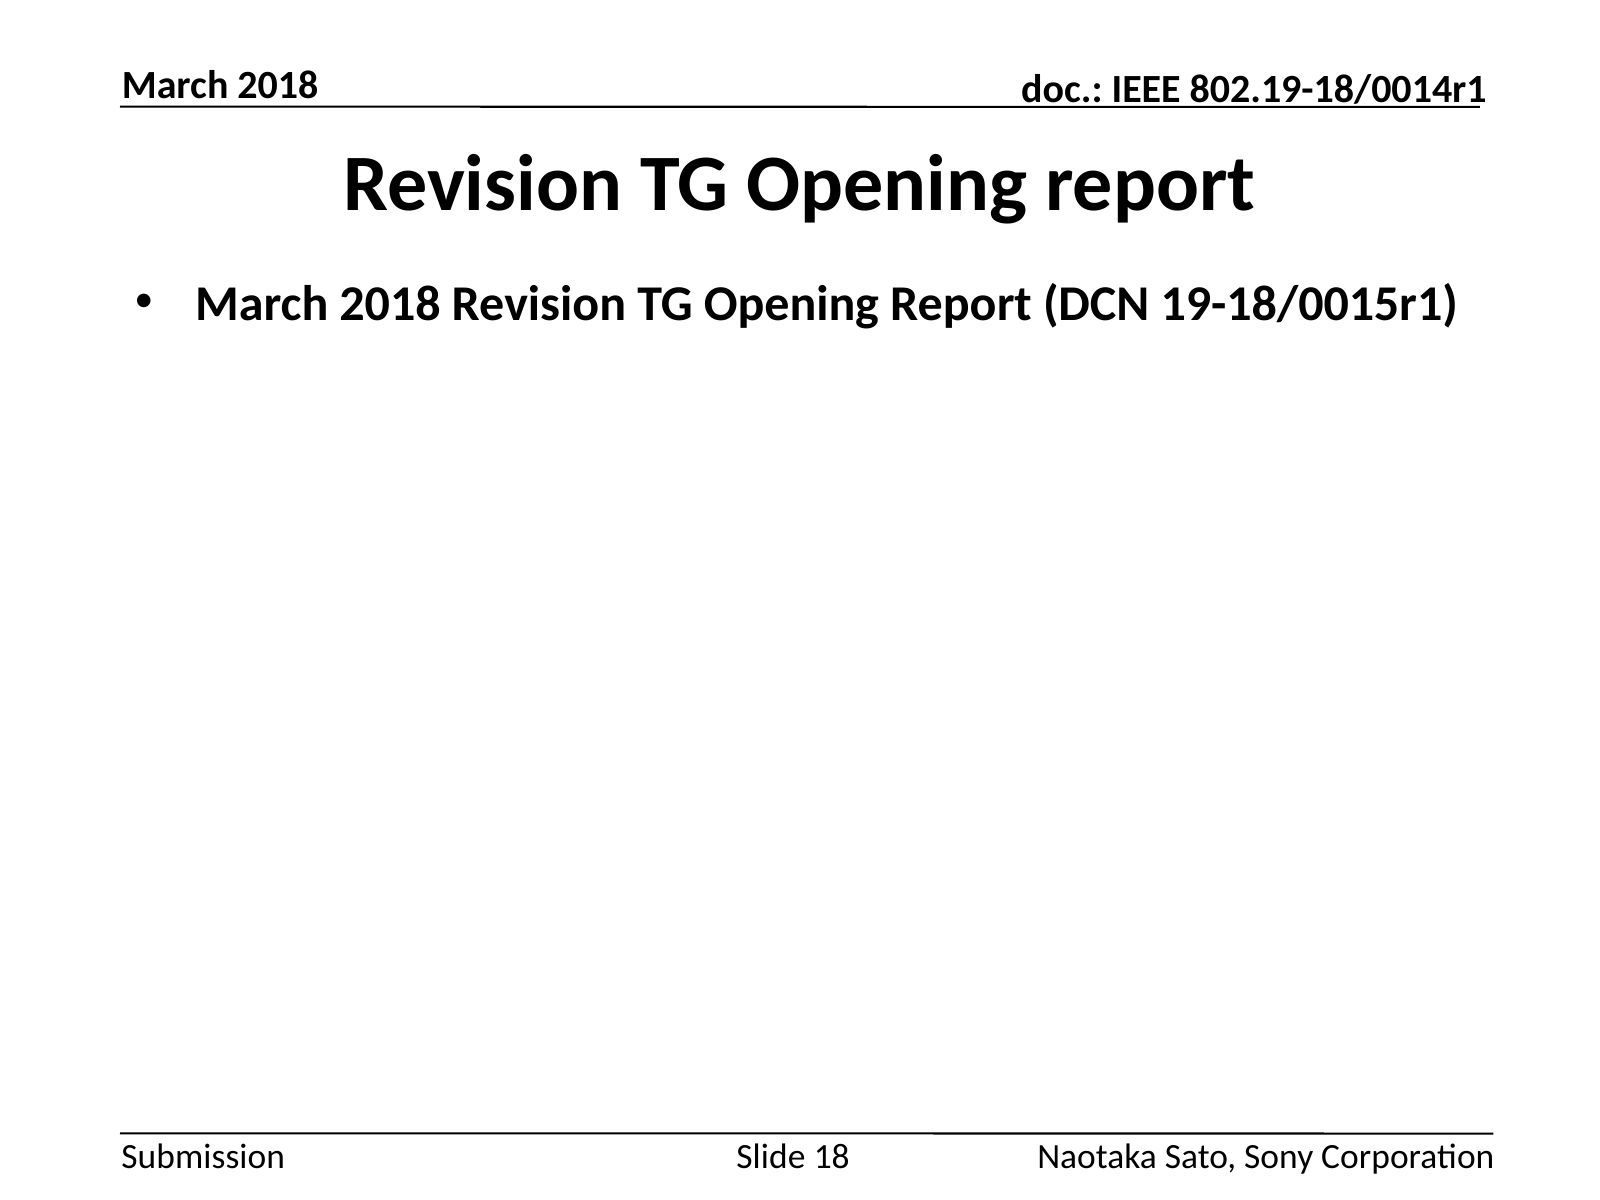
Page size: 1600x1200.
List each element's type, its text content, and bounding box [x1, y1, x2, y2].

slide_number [121, 58, 451, 107]
slide_number Slide 18 [733, 1132, 854, 1197]
list March 2018 Revision TG Opening Report (DCN 19-18/0015r1) [119, 262, 1480, 1126]
footer Naotaka Sato, Sony Corporation [937, 1132, 1495, 1174]
title Revision TG Opening report [119, 119, 1480, 238]
